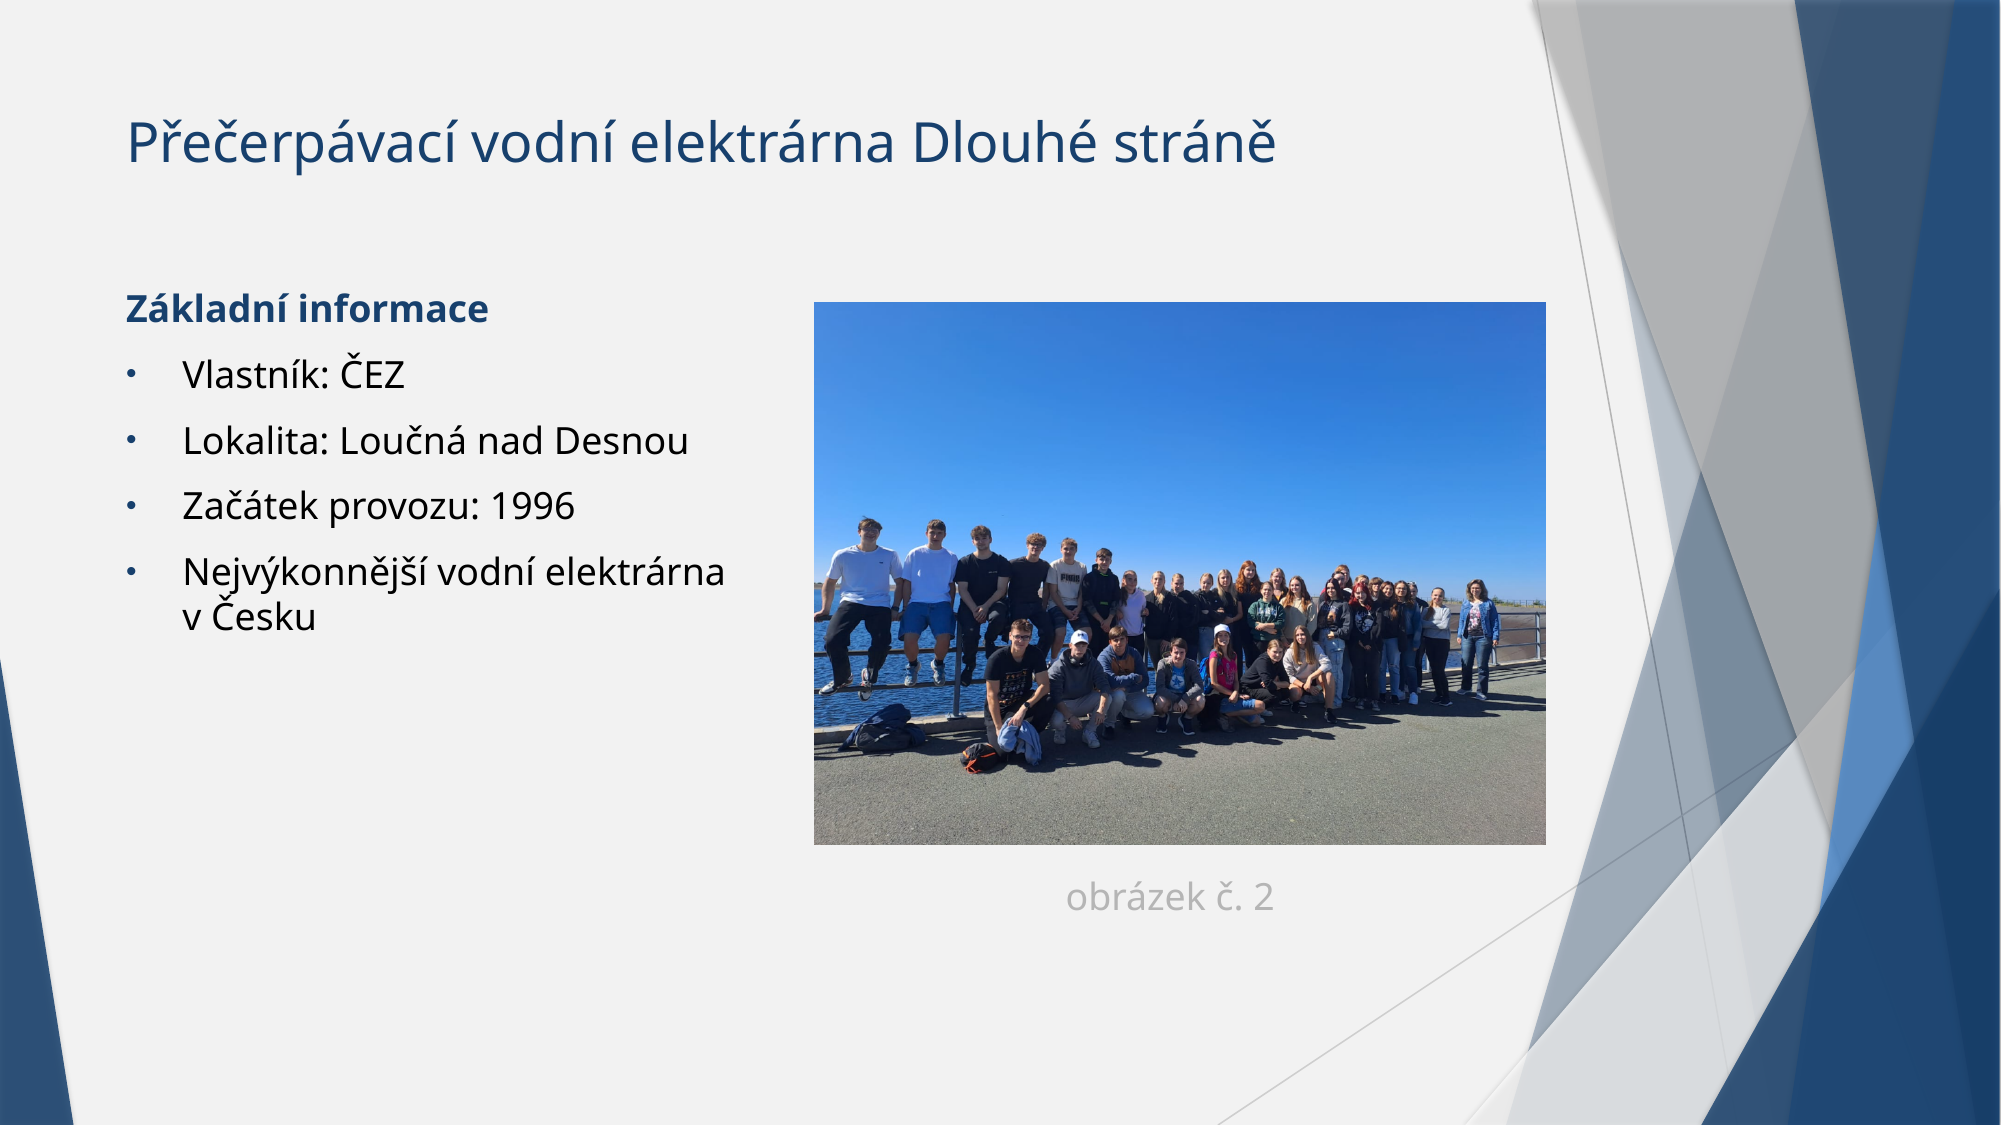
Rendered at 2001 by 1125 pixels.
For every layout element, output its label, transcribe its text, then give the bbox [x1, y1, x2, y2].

text_box obrázek č. 2 [1050, 865, 1349, 926]
list Základní informace Vlastník: ČEZ Lokalita: Loučná nad Desnou Začátek provozu: 1996 Nejvýkonnější vodní elektrárna v Česku [111, 277, 748, 693]
picture [814, 301, 1546, 845]
title Přečerpávací vodní elektrárna Dlouhé stráně [111, 99, 1522, 227]
